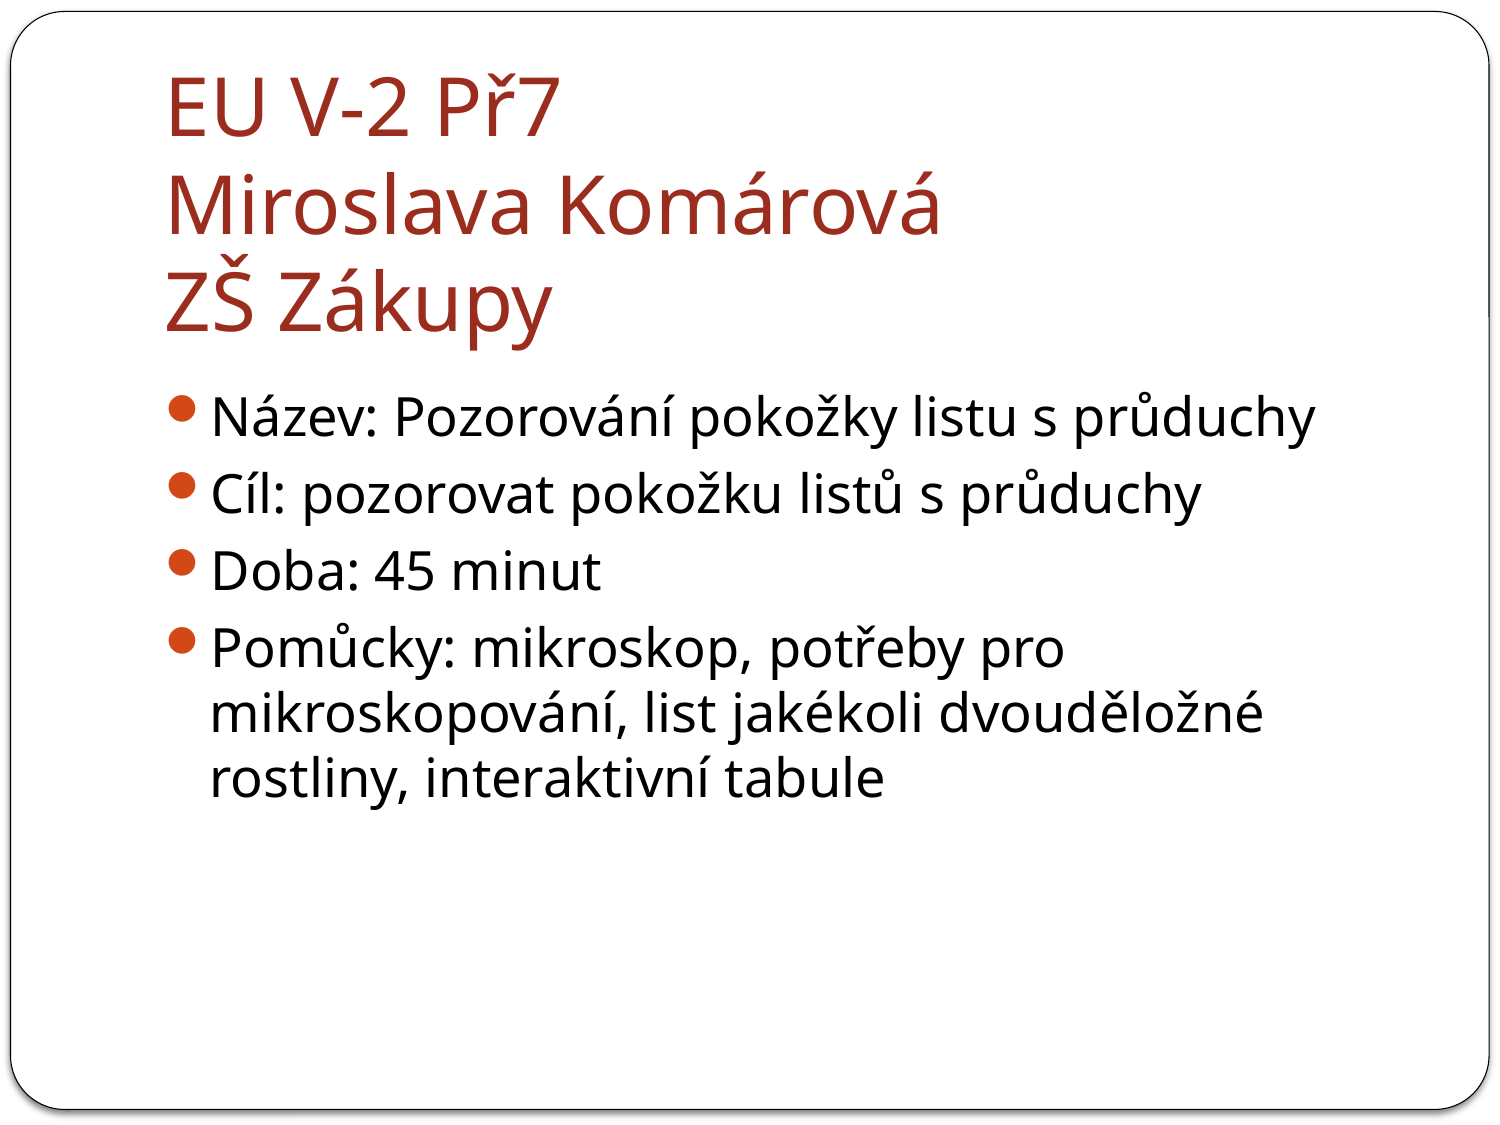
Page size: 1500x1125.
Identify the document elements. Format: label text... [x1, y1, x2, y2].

list Název: Pozorování pokožky listu s průduchy Cíl: pozorovat pokožku listů s průduchy Doba: 45 minut Pomůcky: mikroskop, potřeby pro mikroskopování, list jakékoli dvouděložné rostliny, interaktivní tabule [150, 375, 1425, 988]
title EU V-2 Př7 Miroslava Komárová ZŠ Zákupy [150, 45, 1425, 364]
